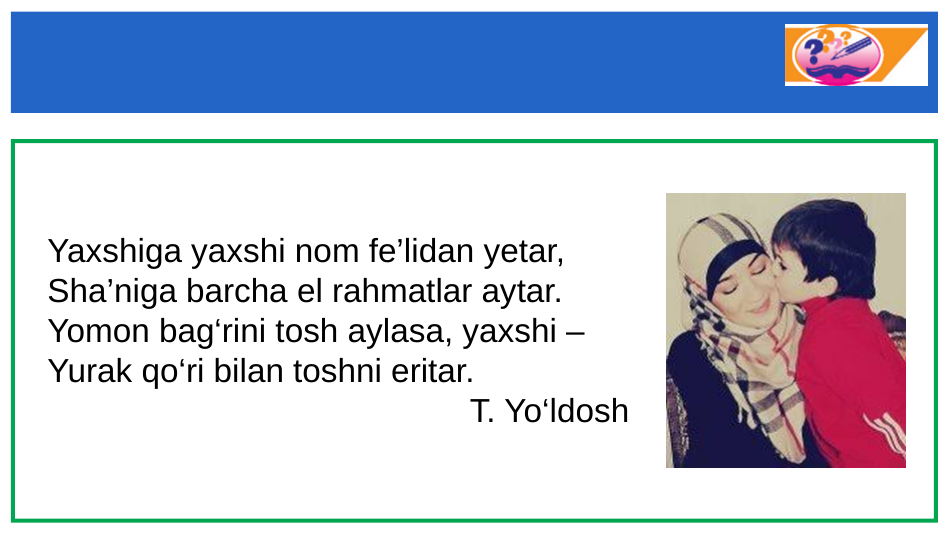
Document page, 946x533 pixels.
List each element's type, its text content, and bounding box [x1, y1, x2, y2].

text_box [10, 11, 938, 113]
picture [785, 24, 928, 86]
text_box [10, 139, 938, 523]
picture [665, 193, 906, 469]
text_box Yaxshiga yaxshi nom fe’lidan yetar, Sha’niga barcha el rahmatlar aytar. Yomon bag‘rini tosh aylasa, yaxshi – Yurak qo‘ri bilan toshni eritar. T. Yo‘ldosh [32, 222, 645, 437]
